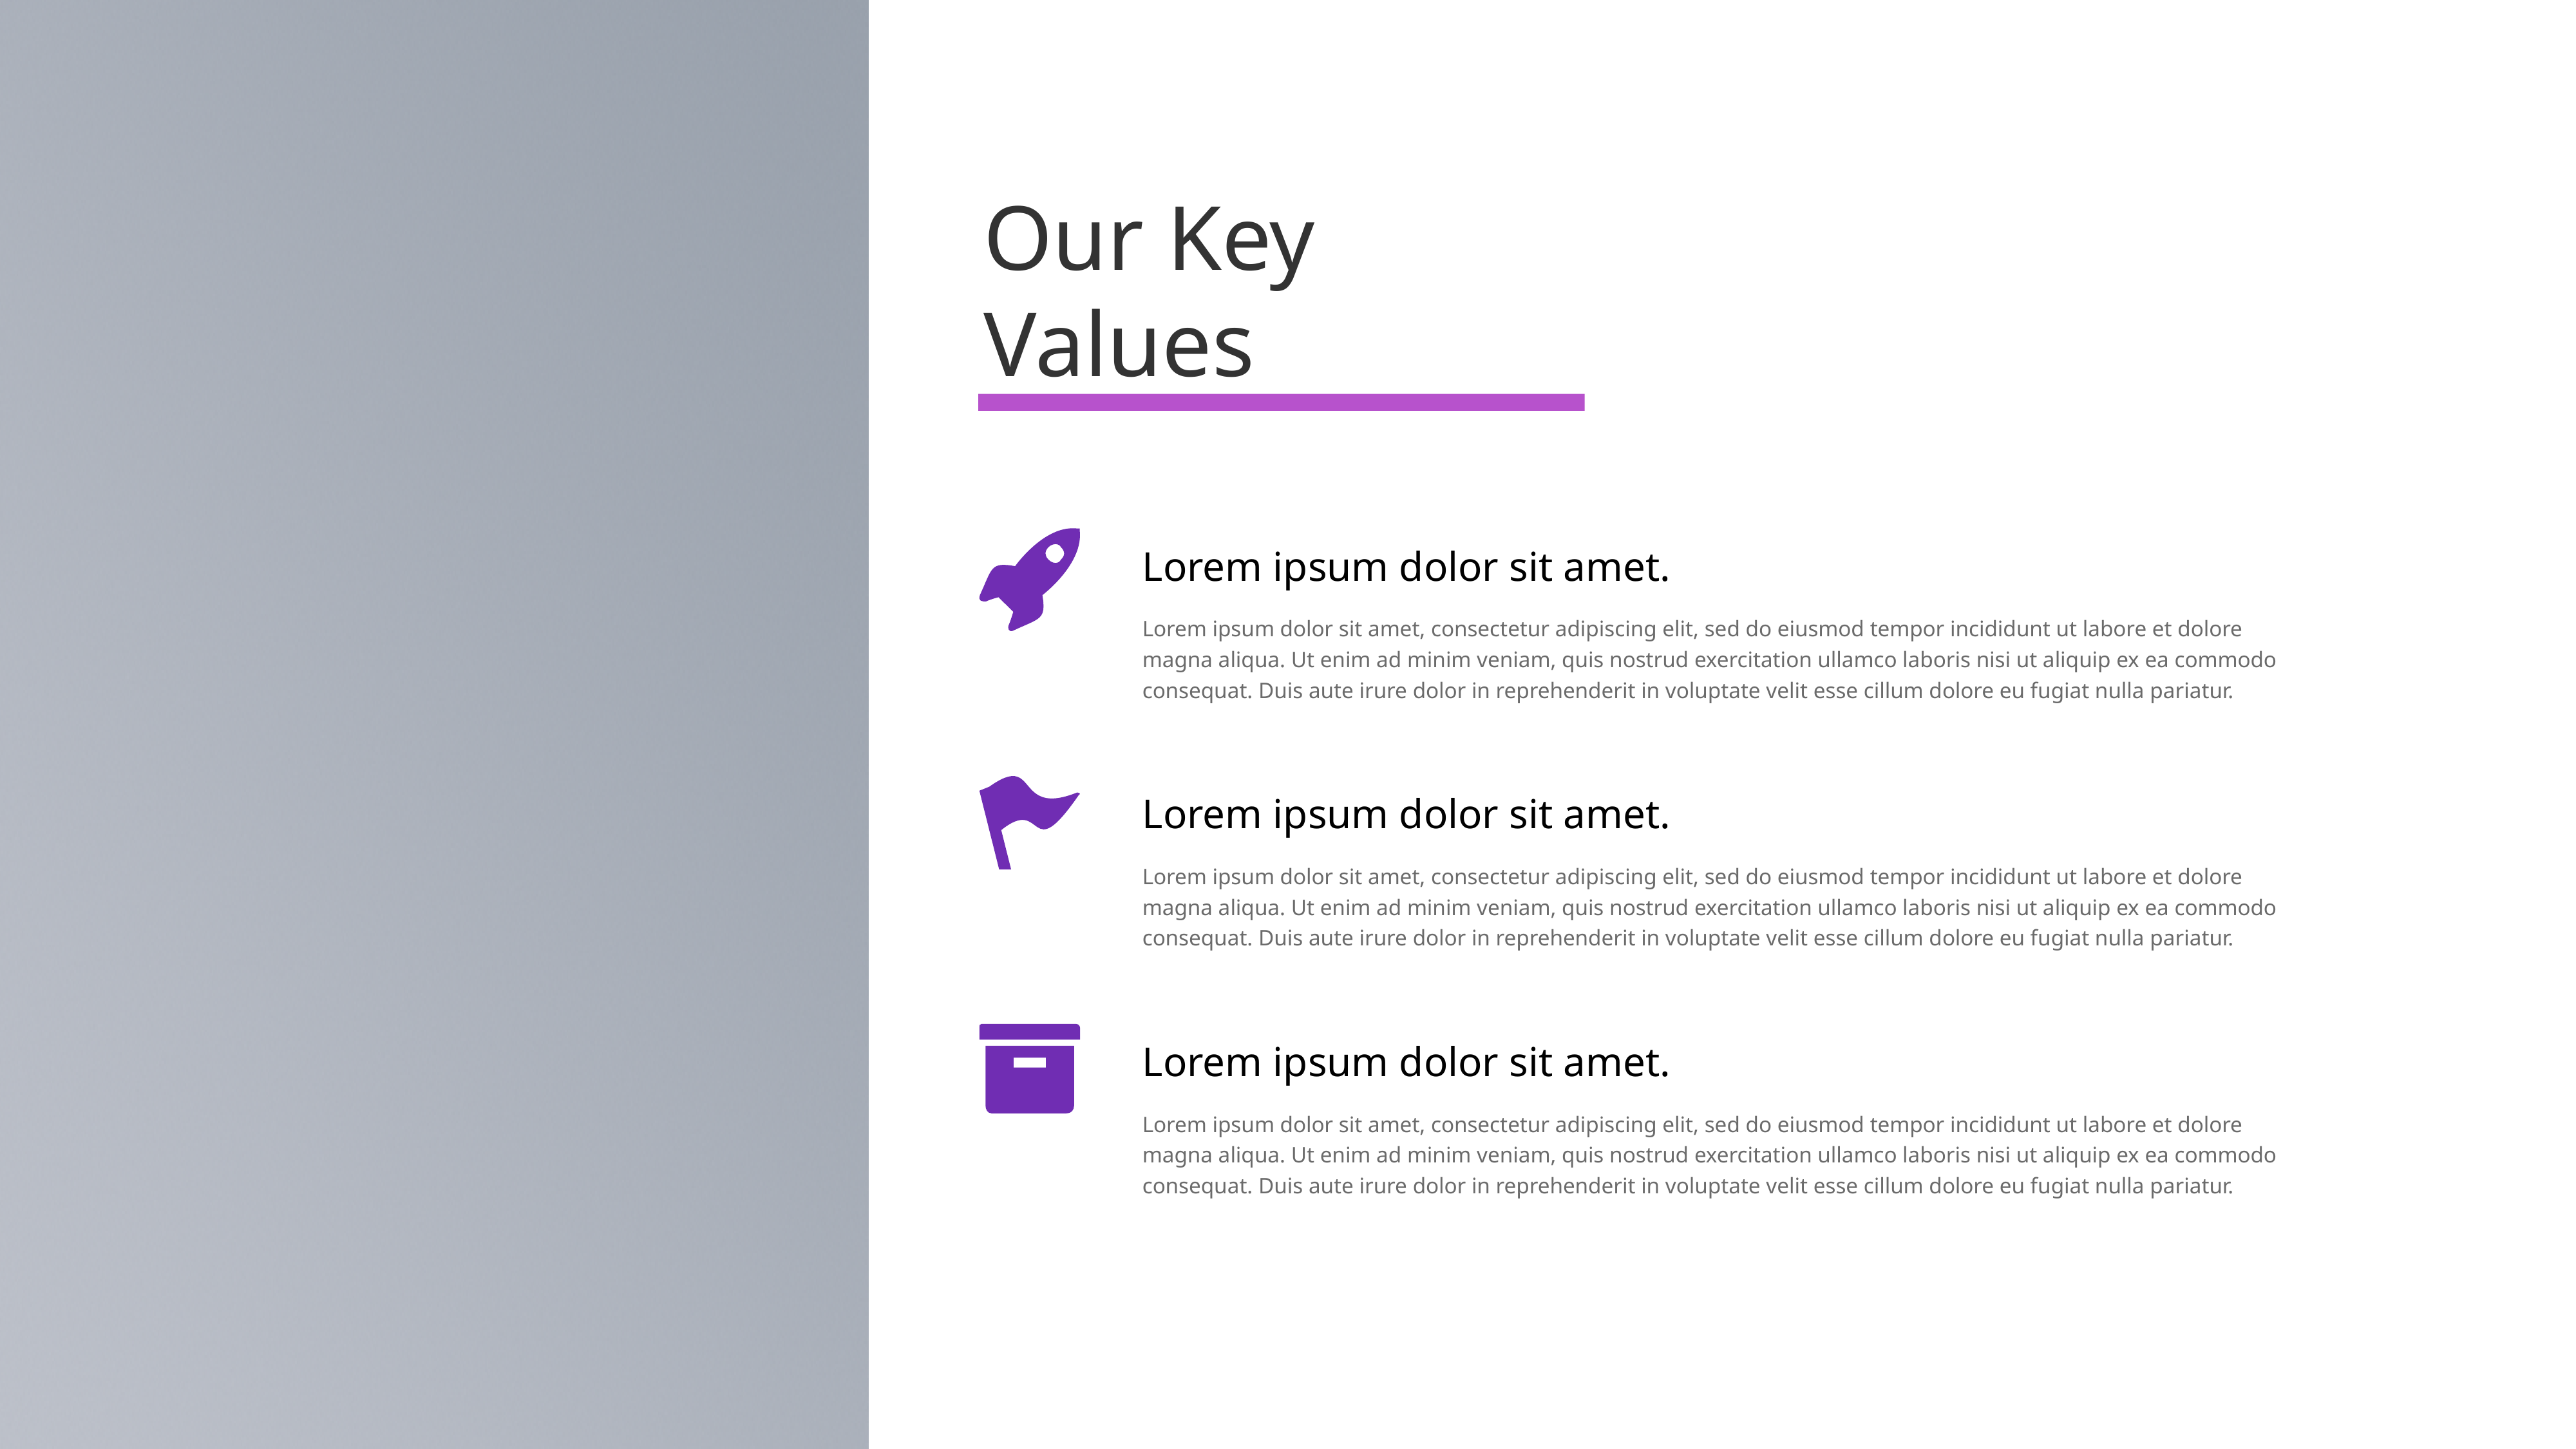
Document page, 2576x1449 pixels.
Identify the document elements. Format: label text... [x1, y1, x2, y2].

text_box [979, 1023, 1081, 1040]
text_box Our Key Values [980, 178, 1587, 397]
text_box Lorem ipsum dolor sit amet, consectetur adipiscing elit, sed do eiusmod tempor incididunt ut labore et dolore magna aliqua. Ut enim ad minim veniam, quis nostrud exercitation ullamco laboris nisi ut aliquip ex ea commodo consequat. Duis aute irure dolor in reprehenderit in voluptate velit esse cillum dolore eu fugiat nulla pariatur. [1139, 1102, 2320, 1220]
picture [0, 0, 869, 1449]
text_box [978, 393, 1585, 411]
text_box Lorem ipsum dolor sit amet, consectetur adipiscing elit, sed do eiusmod tempor incididunt ut labore et dolore magna aliqua. Ut enim ad minim veniam, quis nostrud exercitation ullamco laboris nisi ut aliquip ex ea commodo consequat. Duis aute irure dolor in reprehenderit in voluptate velit esse cillum dolore eu fugiat nulla pariatur. [1139, 855, 2320, 972]
text_box [979, 528, 1080, 631]
text_box [985, 1045, 1074, 1113]
text_box Lorem ipsum dolor sit amet. [1139, 528, 1696, 594]
text_box [979, 776, 1080, 870]
text_box Lorem ipsum dolor sit amet. [1139, 775, 1696, 841]
text_box Lorem ipsum dolor sit amet. [1139, 1023, 1696, 1089]
text_box Lorem ipsum dolor sit amet, consectetur adipiscing elit, sed do eiusmod tempor incididunt ut labore et dolore magna aliqua. Ut enim ad minim veniam, quis nostrud exercitation ullamco laboris nisi ut aliquip ex ea commodo consequat. Duis aute irure dolor in reprehenderit in voluptate velit esse cillum dolore eu fugiat nulla pariatur. [1139, 607, 2320, 724]
